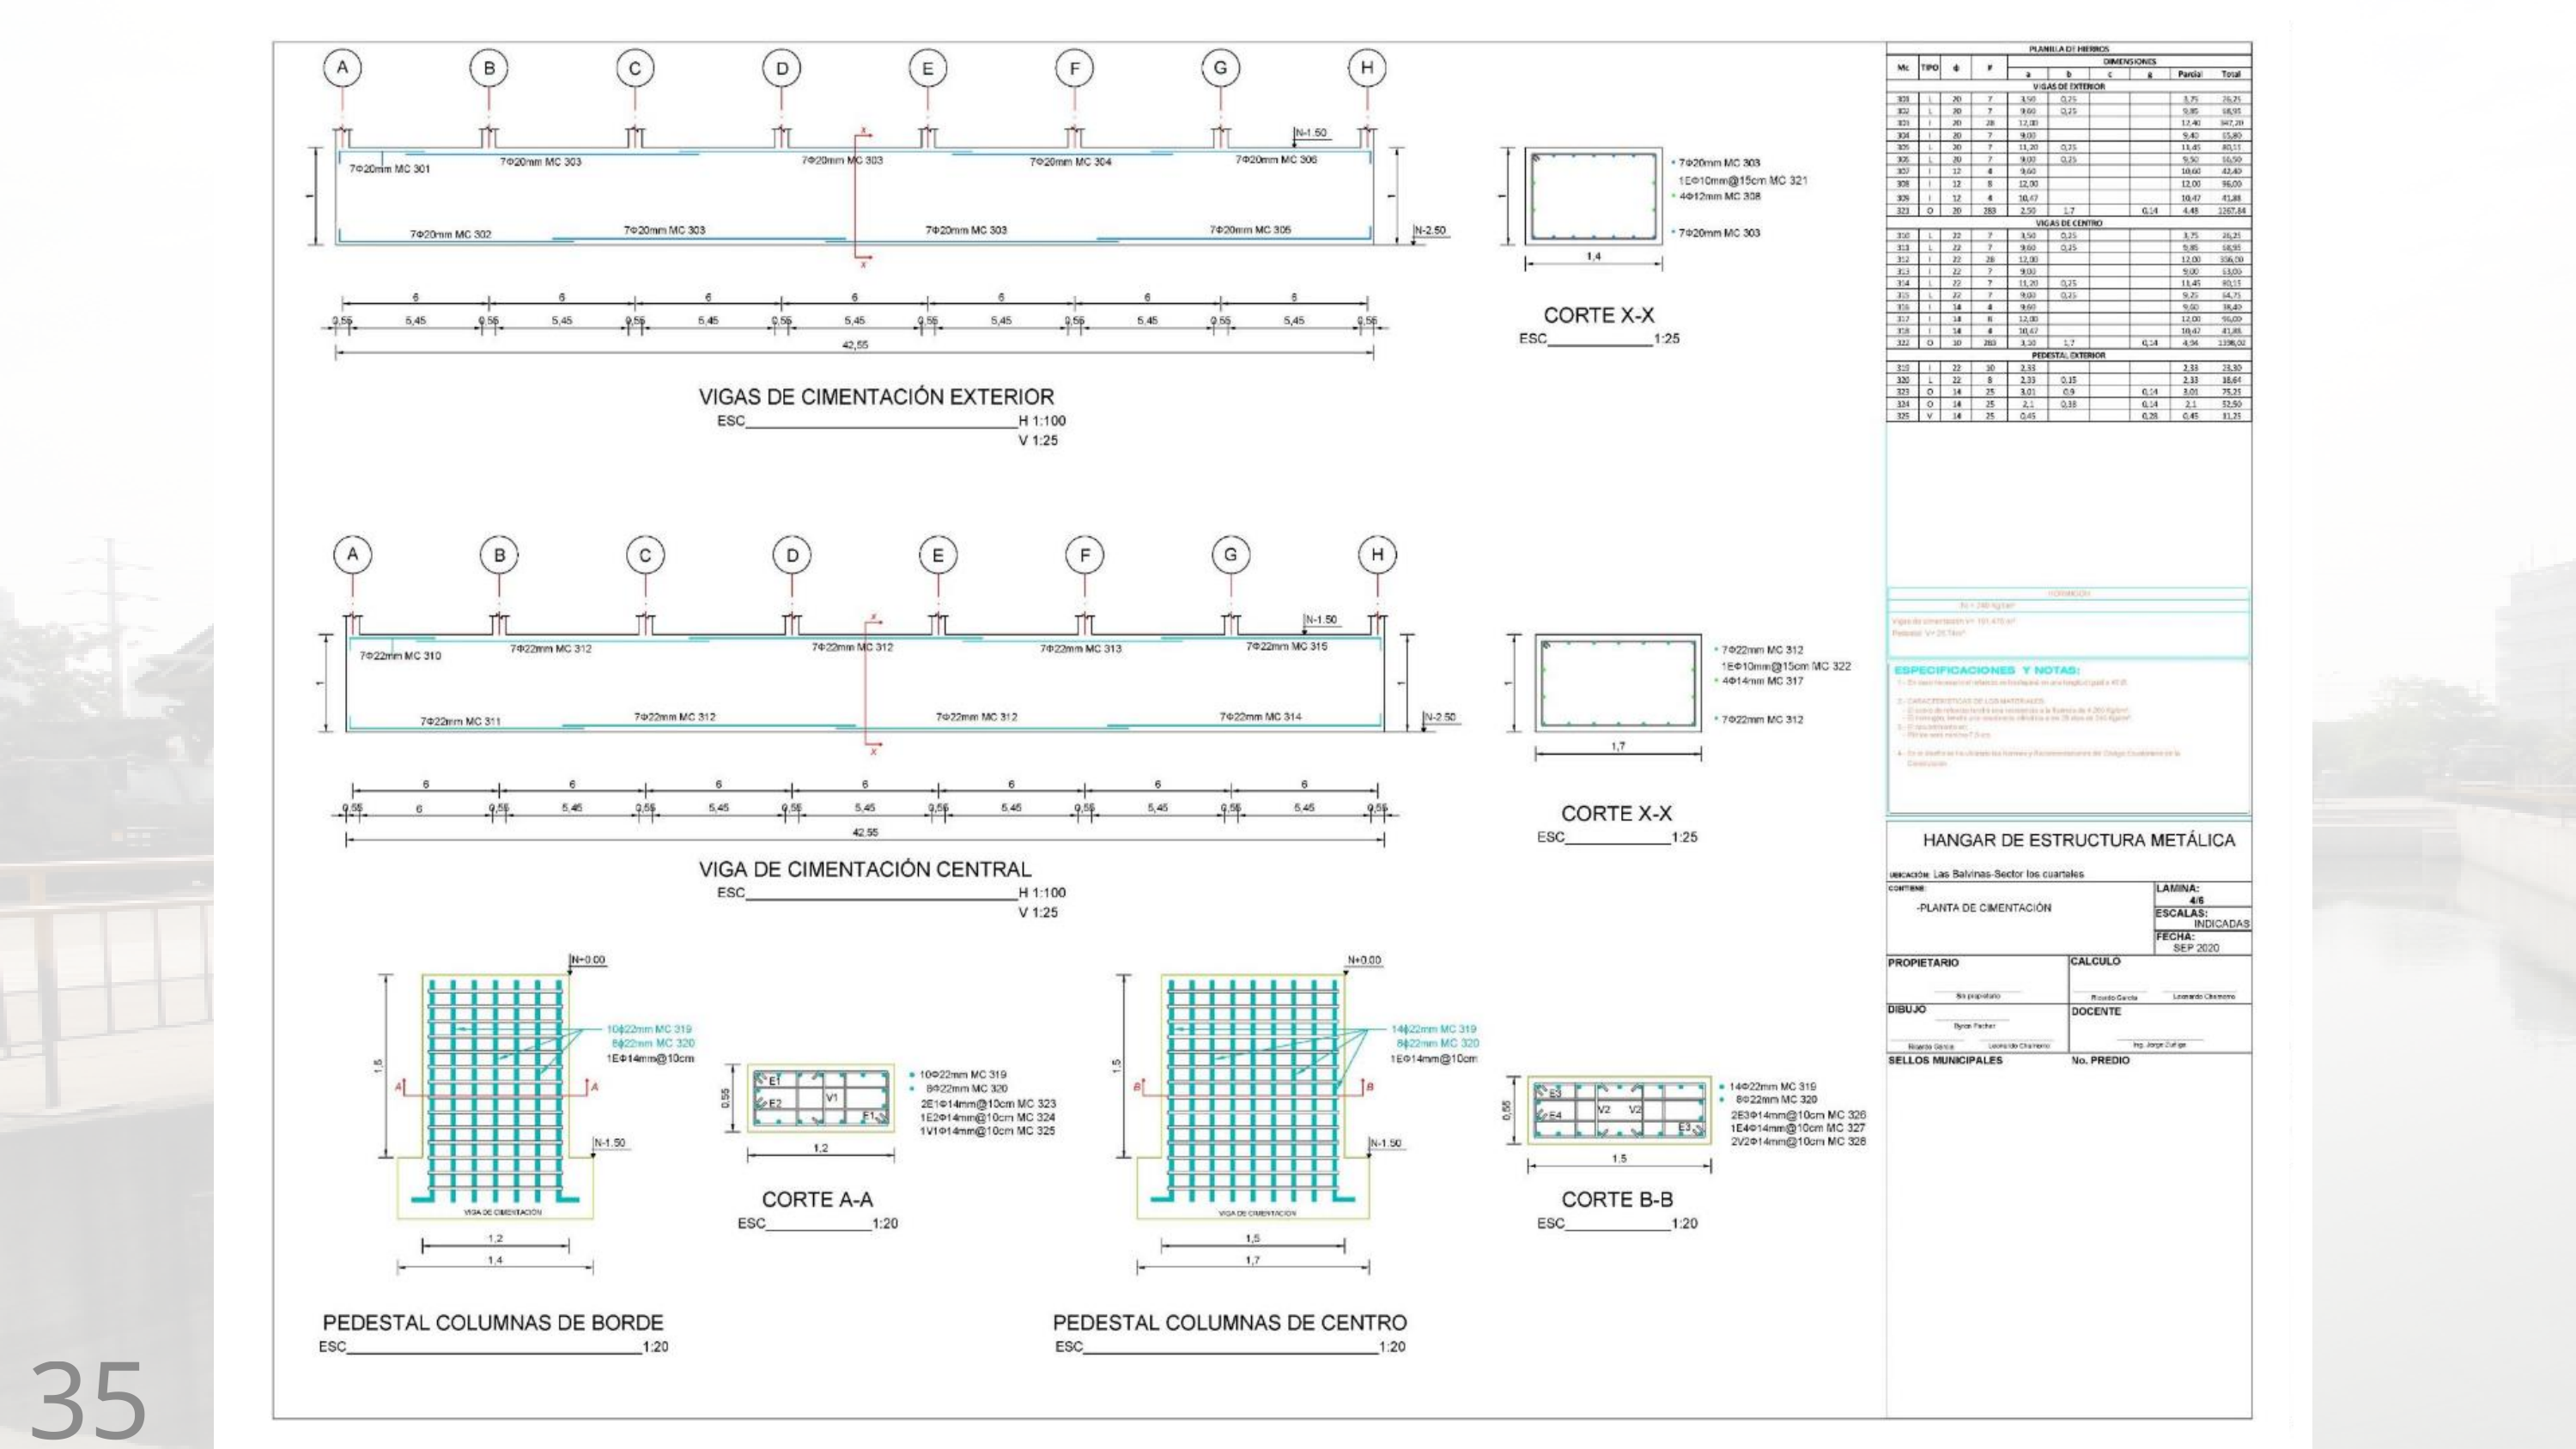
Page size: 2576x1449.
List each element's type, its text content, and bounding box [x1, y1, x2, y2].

picture [214, 0, 2312, 1449]
slide_number 35 [0, 1364, 164, 1446]
